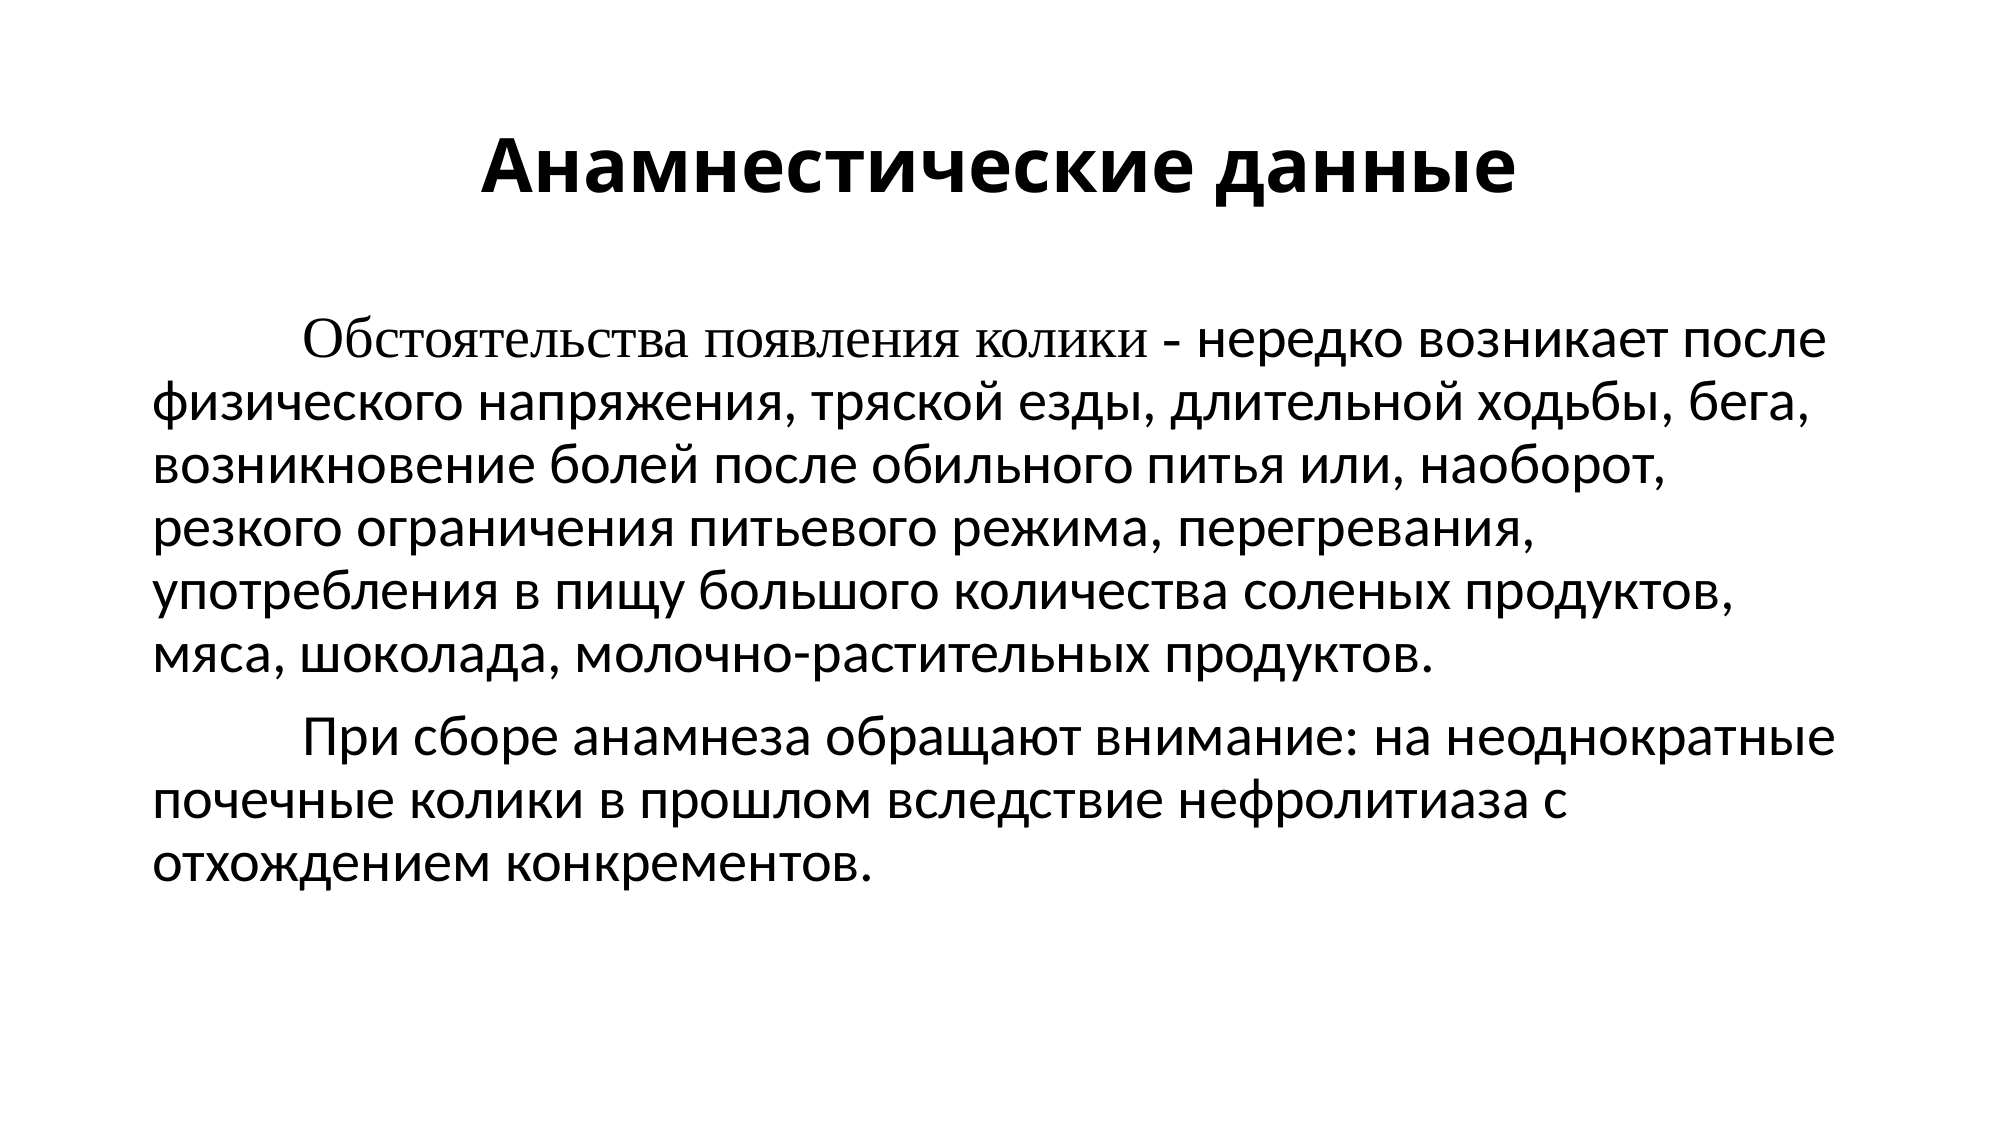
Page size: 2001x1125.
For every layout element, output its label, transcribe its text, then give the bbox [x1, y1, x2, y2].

title Анамнестические данные [137, 59, 1863, 278]
list Обстоятельства появления колики - нередко возникает после физического напряжения, тряской езды, длительной ходьбы, бега, возникновение болей после обильного питья или, наоборот, резкого ограничения питьевого режима, перегревания, употребления в пищу большого количества соленых продуктов, мяса, шоколада, молочно-растительных продуктов. При сборе анамнеза обращают внимание: на неоднократные почечные колики в прошлом вследствие нефролитиаза с отхождением конкрементов. [137, 299, 1863, 1014]
